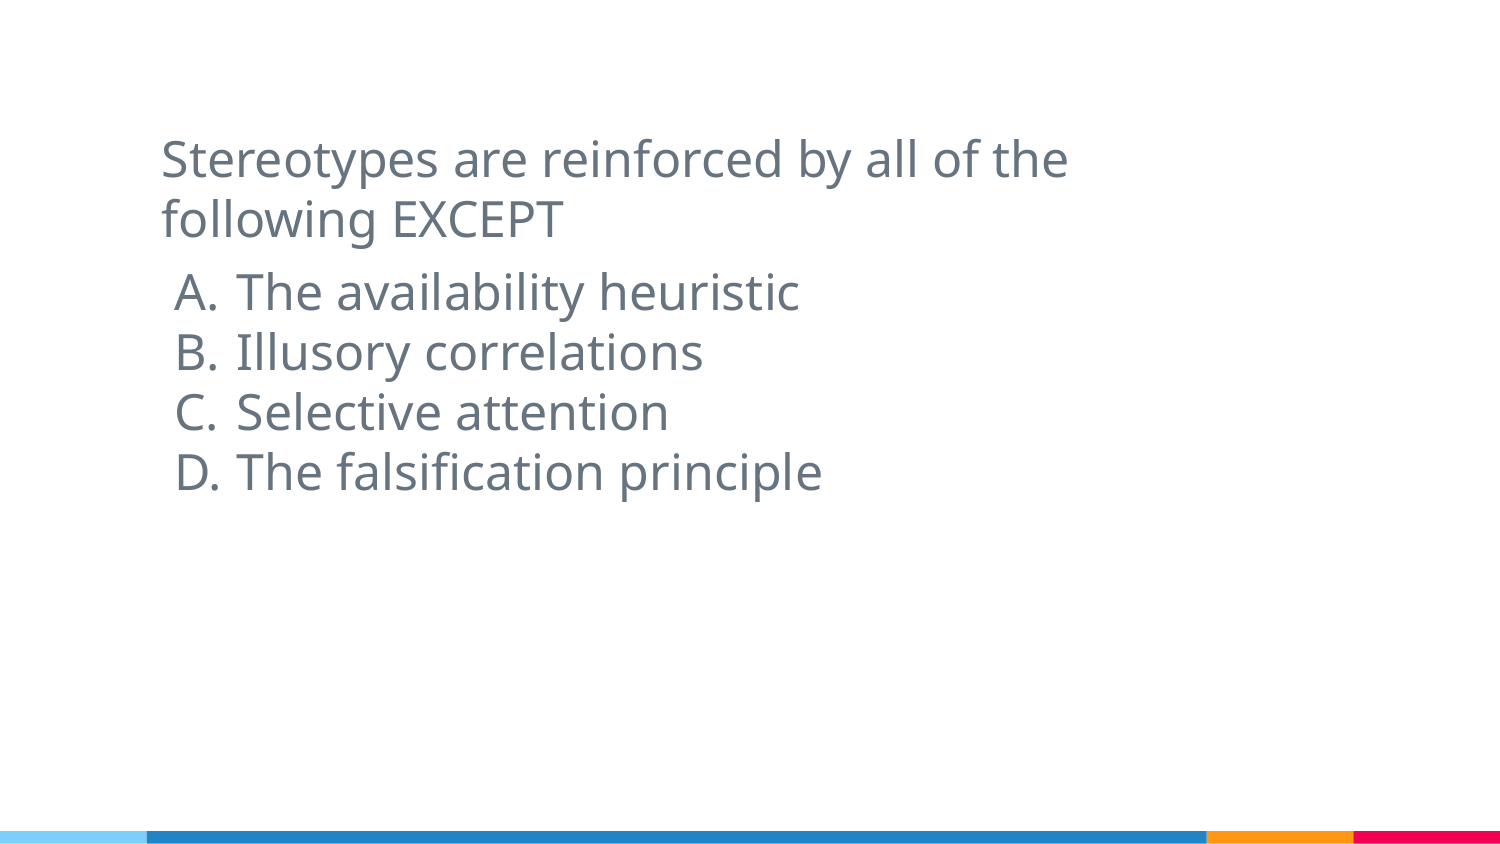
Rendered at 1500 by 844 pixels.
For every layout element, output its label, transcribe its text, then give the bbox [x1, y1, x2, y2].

list Stereotypes are reinforced by all of the following EXCEPT The availability heuristic Illusory correlations Selective attention The falsification principle [146, 112, 1207, 696]
